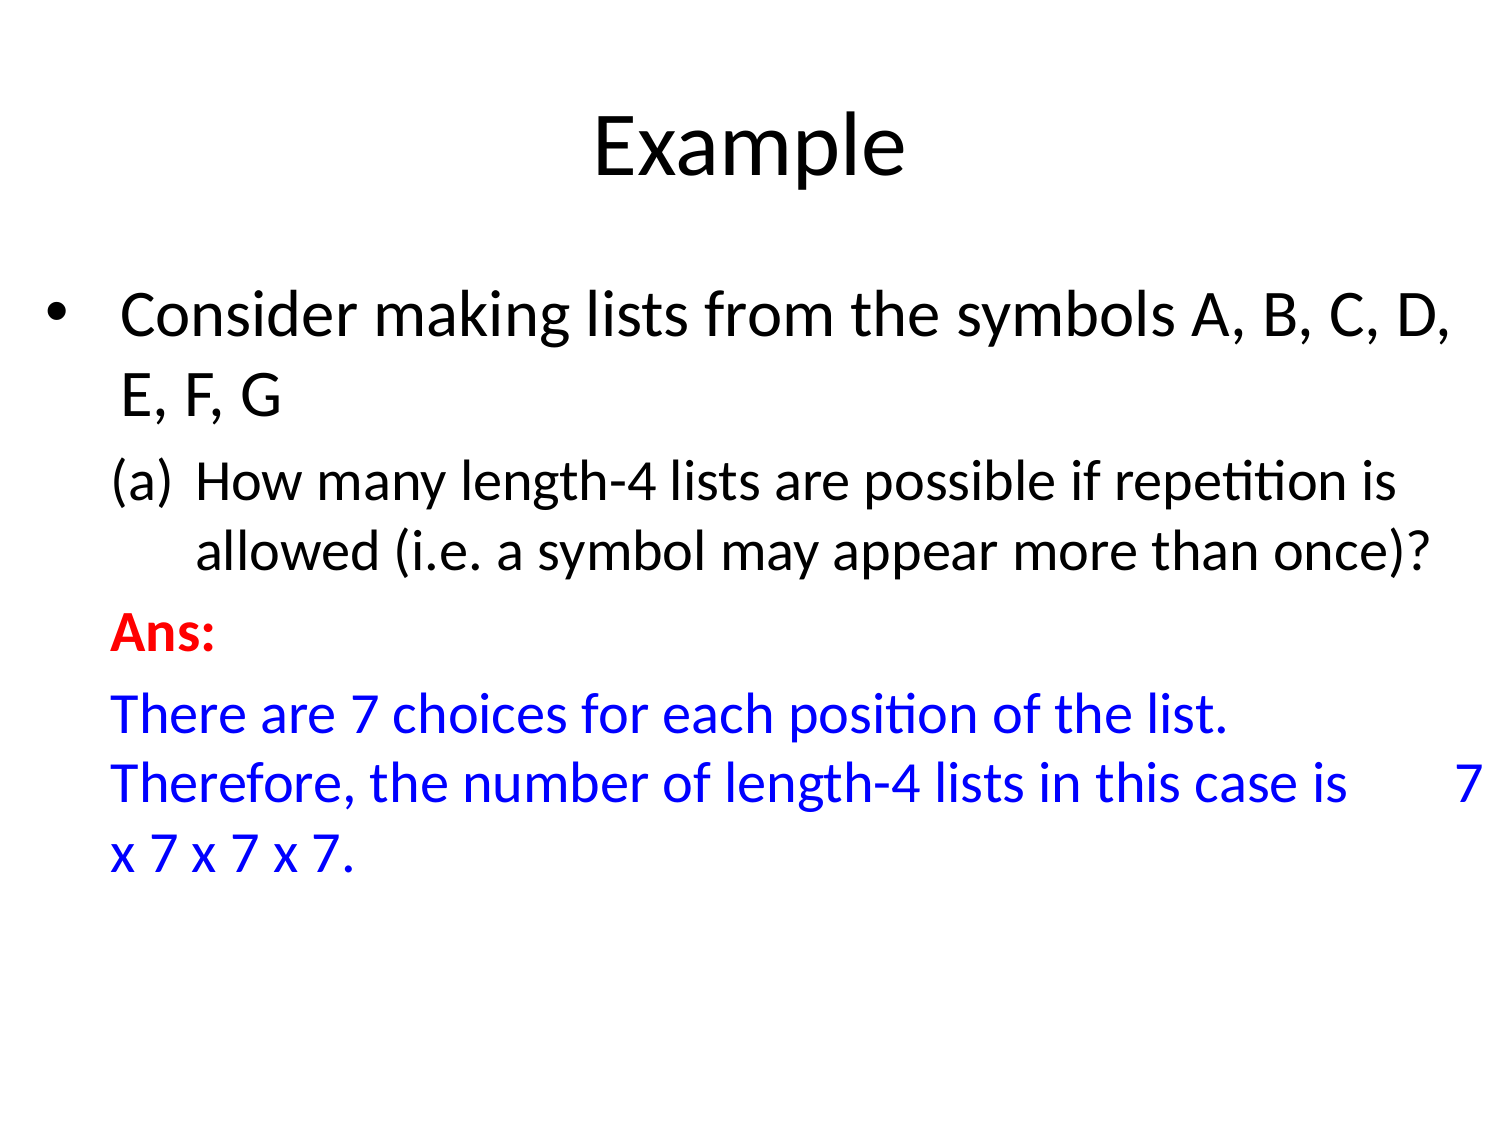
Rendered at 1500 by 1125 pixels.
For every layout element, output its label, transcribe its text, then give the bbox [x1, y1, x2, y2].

list Consider making lists from the symbols A, B, C, D, E, F, G How many length-4 lists are possible if repetition is allowed (i.e. a symbol may appear more than once)? Ans: There are 7 choices for each position of the list. Therefore, the number of length-4 lists in this case is 7 x 7 x 7 x 7. [20, 262, 1500, 1125]
title Example [75, 45, 1425, 233]
